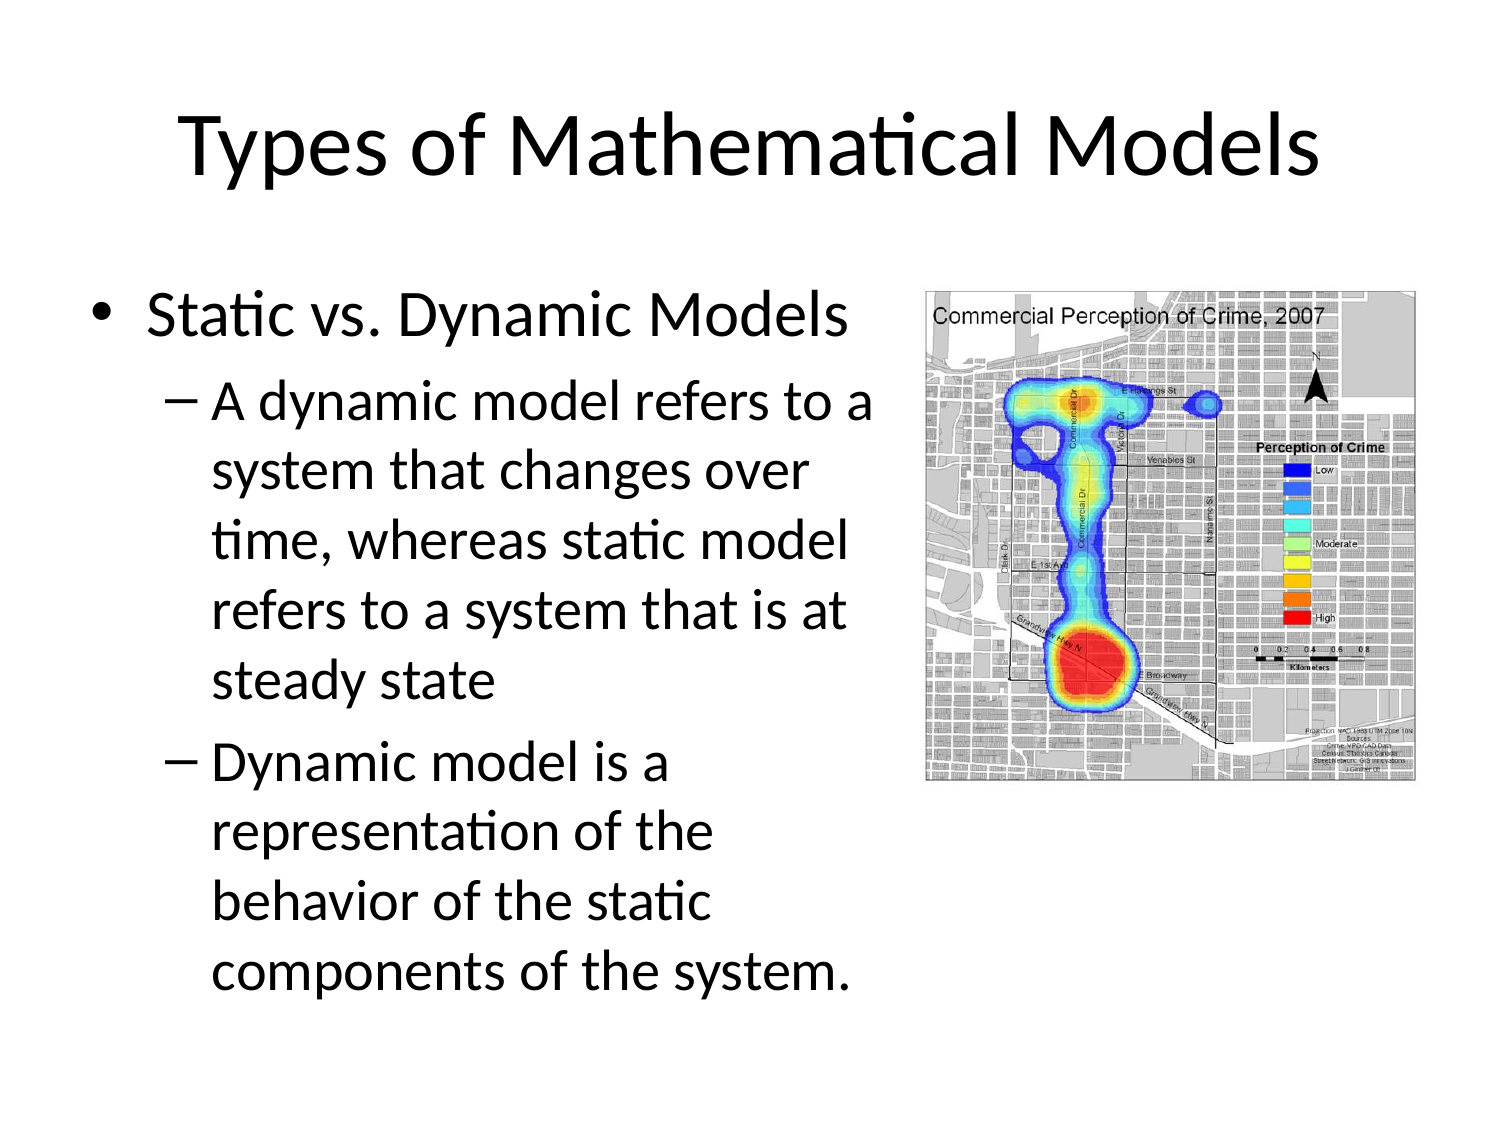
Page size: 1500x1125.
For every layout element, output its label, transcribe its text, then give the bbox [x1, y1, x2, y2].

title Types of Mathematical Models [75, 45, 1425, 233]
list Static vs. Dynamic Models A dynamic model refers to a system that changes over time, whereas static model refers to a system that is at steady state Dynamic model is a representation of the behavior of the static components of the system. [75, 262, 893, 1042]
picture [914, 280, 1426, 791]
